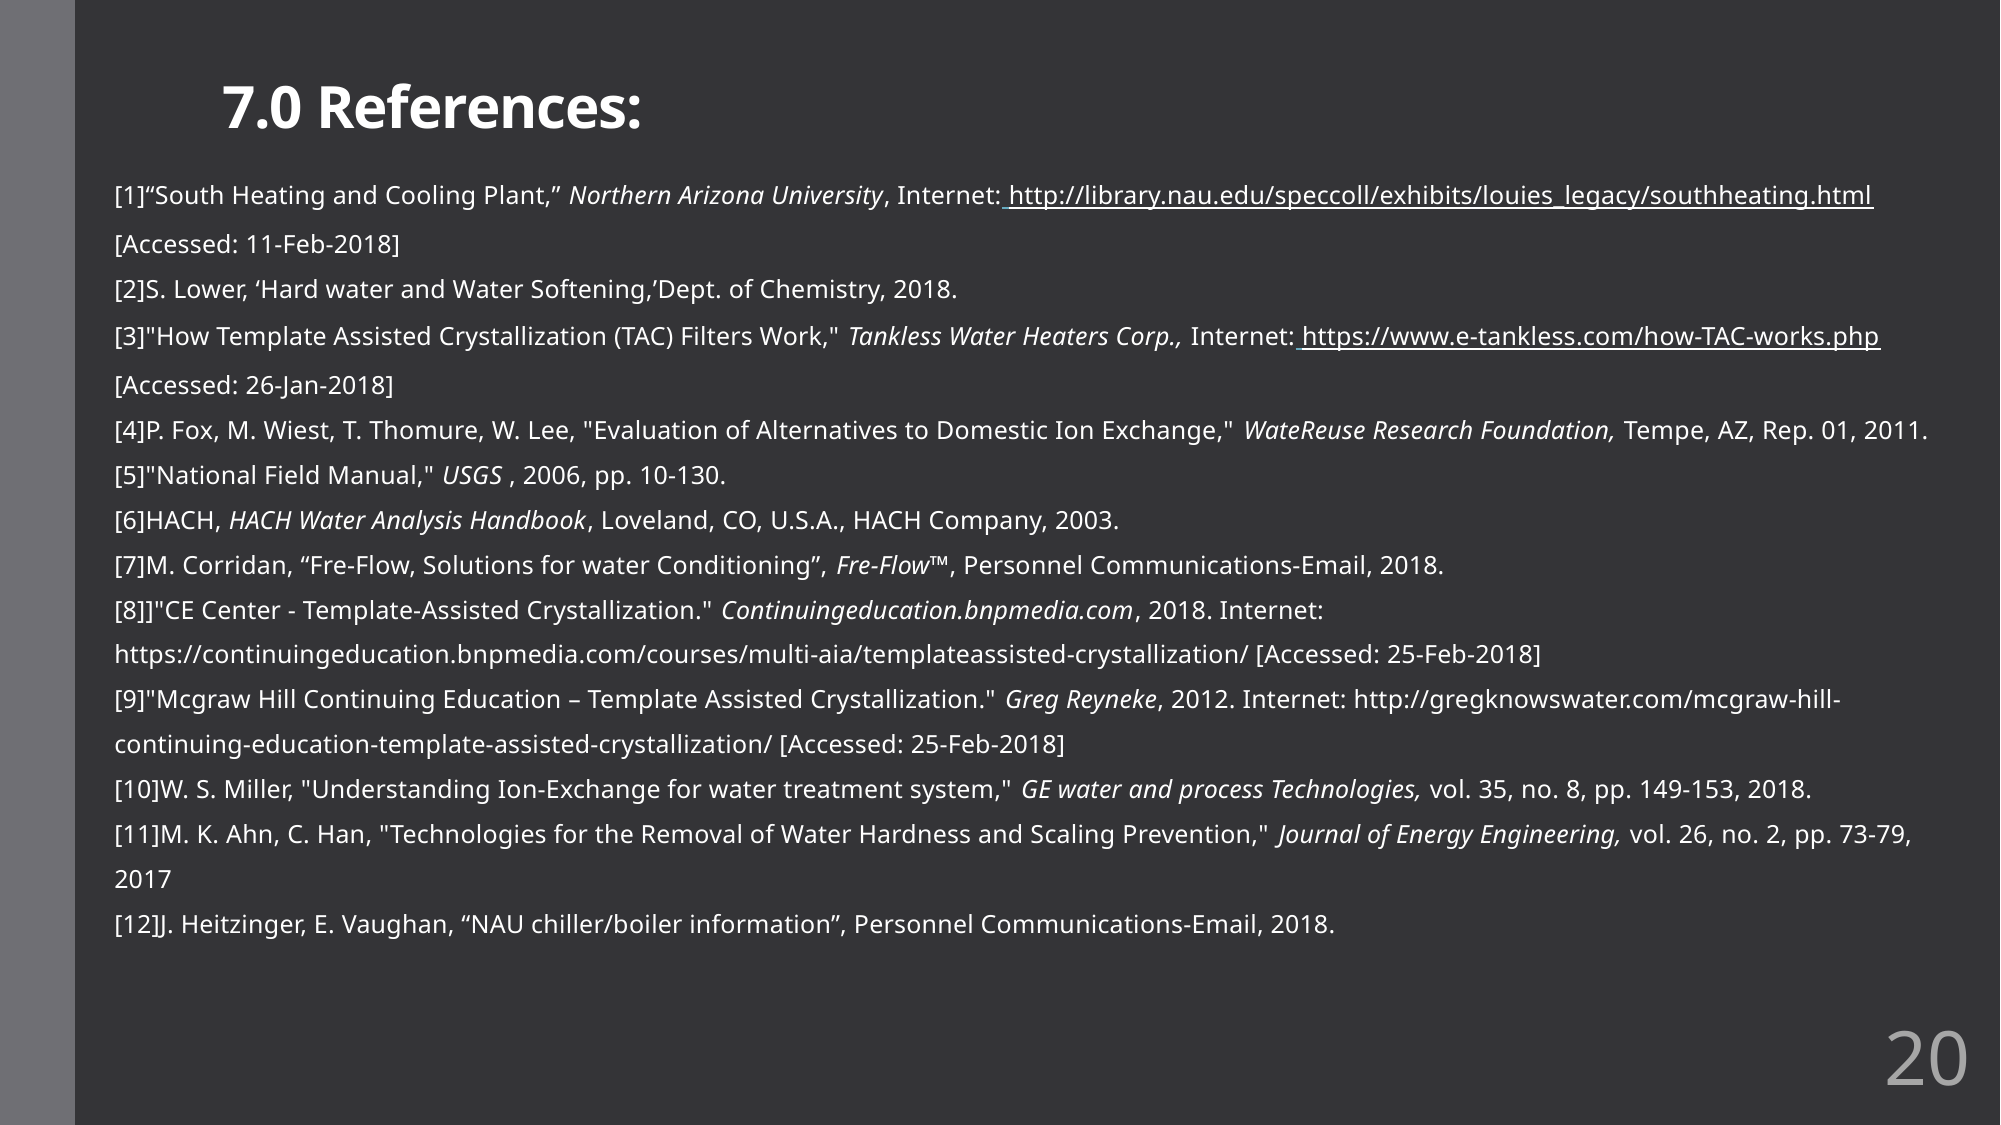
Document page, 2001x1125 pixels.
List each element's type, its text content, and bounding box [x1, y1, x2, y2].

text_box [1]“South Heating and Cooling Plant,” Northern Arizona University, Internet: http://library.nau.edu/speccoll/exhibits/louies_legacy/southheating.html [Accessed: 11-Feb-2018] [2]S. Lower, ‘Hard water and Water Softening,’Dept. of Chemistry, 2018. [3]"How Template Assisted Crystallization (TAC) Filters Work," Tankless Water Heaters Corp., Internet: https://www.e-tankless.com/how-TAC-works.php [Accessed: 26-Jan-2018] [4]P. Fox, M. Wiest, T. Thomure, W. Lee, "Evaluation of Alternatives to Domestic Ion Exchange," WateReuse Research Foundation, Tempe, AZ, Rep. 01, 2011. [5]"National Field Manual," USGS , 2006, pp. 10-130. [6]HACH, HACH Water Analysis Handbook, Loveland, CO, U.S.A., HACH Company, 2003. [7]M. Corridan, “Fre-Flow, Solutions for water Conditioning”, Fre-Flow™, Personnel Communications-Email, 2018. [8]]"CE Center - Template-Assisted Crystallization." Continuingeducation.bnpmedia.com, 2018. Internet: https://continuingeducation.bnpmedia.com/courses/multi-aia/templateassisted-crystallization/ [Accessed: 25-Feb-2018] [9]"Mcgraw Hill Continuing Education – Template Assisted Crystallization." Greg Reyneke, 2012. Internet: http://gregknowswater.com/mcgraw-hill-continuing-education-template-assisted-crystallization/ [Accessed: 25-Feb-2018] [10]W. S. Miller, "Understanding Ion-Exchange for water treatment system," GE water and process Technologies, vol. 35, no. 8, pp. 149-153, 2018. [11]M. K. Ahn, C. Han, "Technologies for the Removal of Water Hardness and Scaling Prevention," Journal of Energy Engineering, vol. 26, no. 2, pp. 73-79, 2017 [12]J. Heitzinger, E. Vaughan, “NAU chiller/boiler information”, Personnel Communications-Email, 2018. [99, 147, 1976, 1031]
slide_number 20 [1852, 1012, 2000, 1110]
title 7.0 References: [206, 34, 940, 147]
